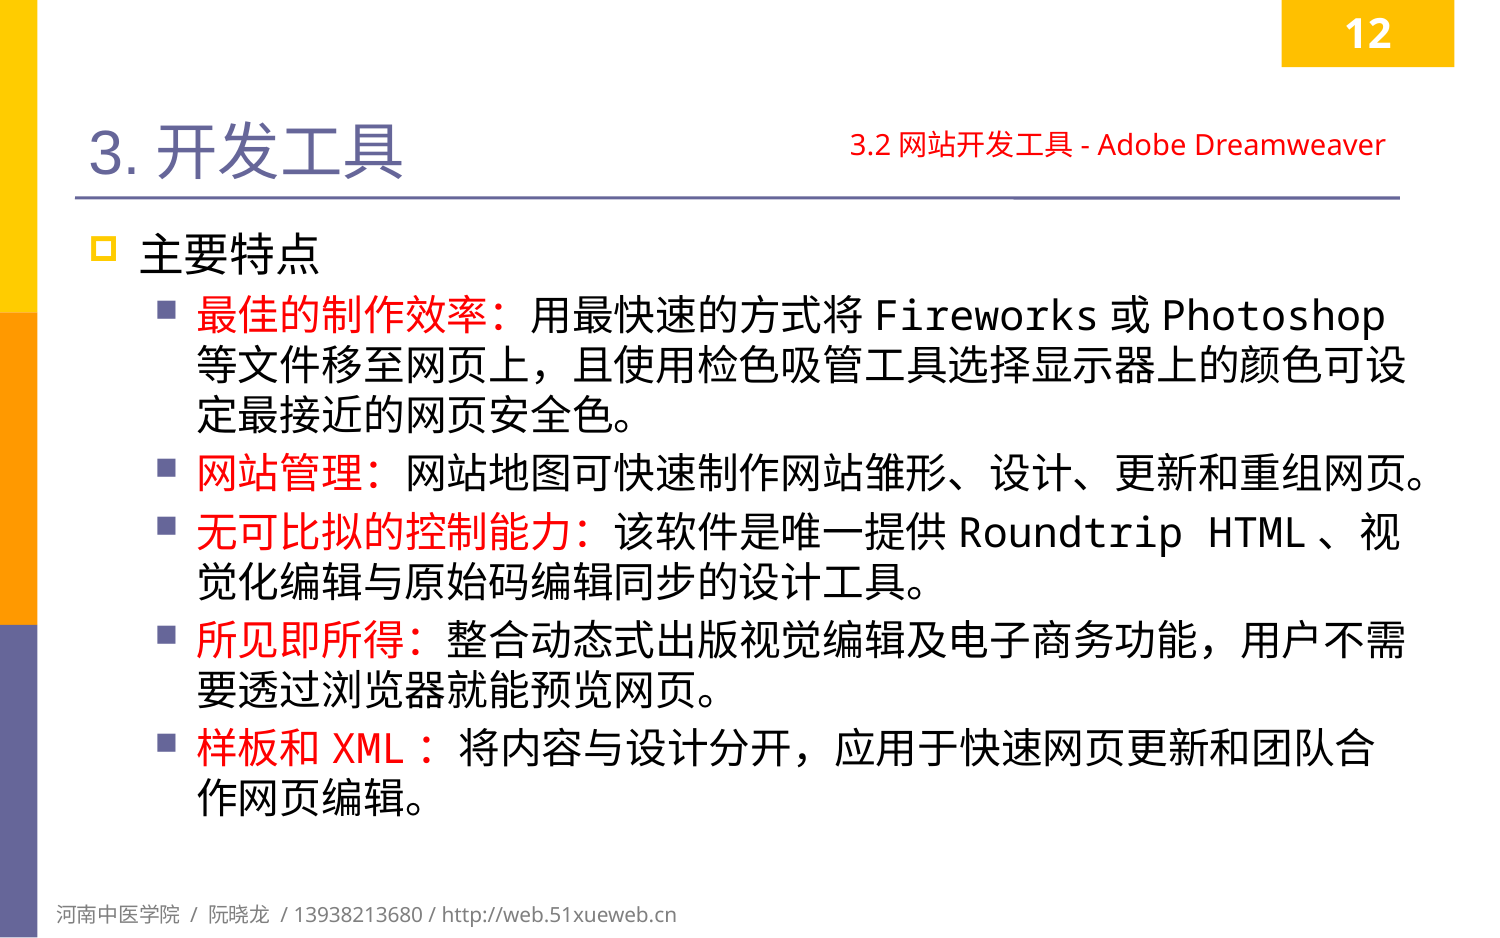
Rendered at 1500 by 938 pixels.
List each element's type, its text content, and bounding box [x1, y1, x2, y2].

list 3.2网站开发工具- Adobe Dreamweaver [643, 119, 1400, 167]
slide_number 12 [1281, 0, 1455, 68]
title 3.开发工具 [75, 37, 1425, 194]
list 主要特点 最佳的制作效率：用最快速的方式将Fireworks或Photoshop等文件移至网页上，且使用检色吸管工具选择显示器上的颜色可设定最接近的网页安全色。 网站管理：网站地图可快速制作网站雏形、设计、更新和重组网页。 无可比拟的控制能力：该软件是唯一提供Roundtrip HTML、视觉化编辑与原始码编辑同步的设计工具。 所见即所得：整合动态式出版视觉编辑及电子商务功能，用户不需要透过浏览器就能预览网页。 样板和XML：将内容与设计分开，应用于快速网页更新和团队合作网页编辑。 [75, 218, 1425, 839]
